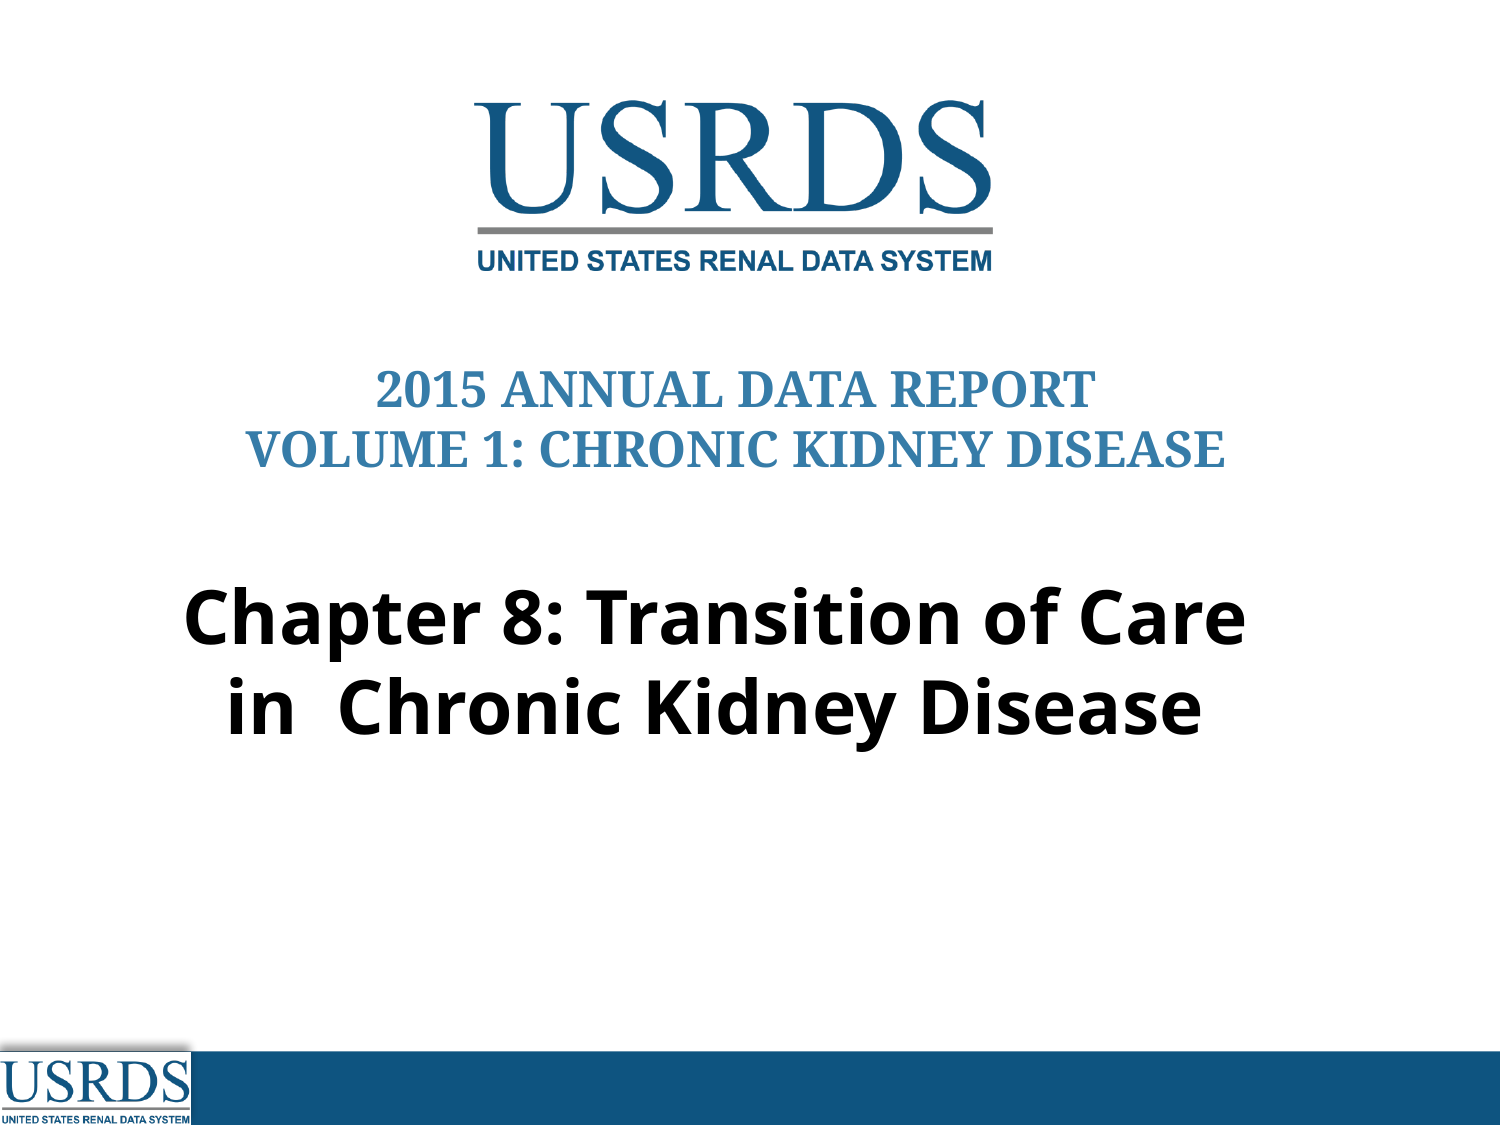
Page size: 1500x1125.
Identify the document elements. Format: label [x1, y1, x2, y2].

picture [473, 75, 999, 281]
picture [0, 1051, 192, 1125]
